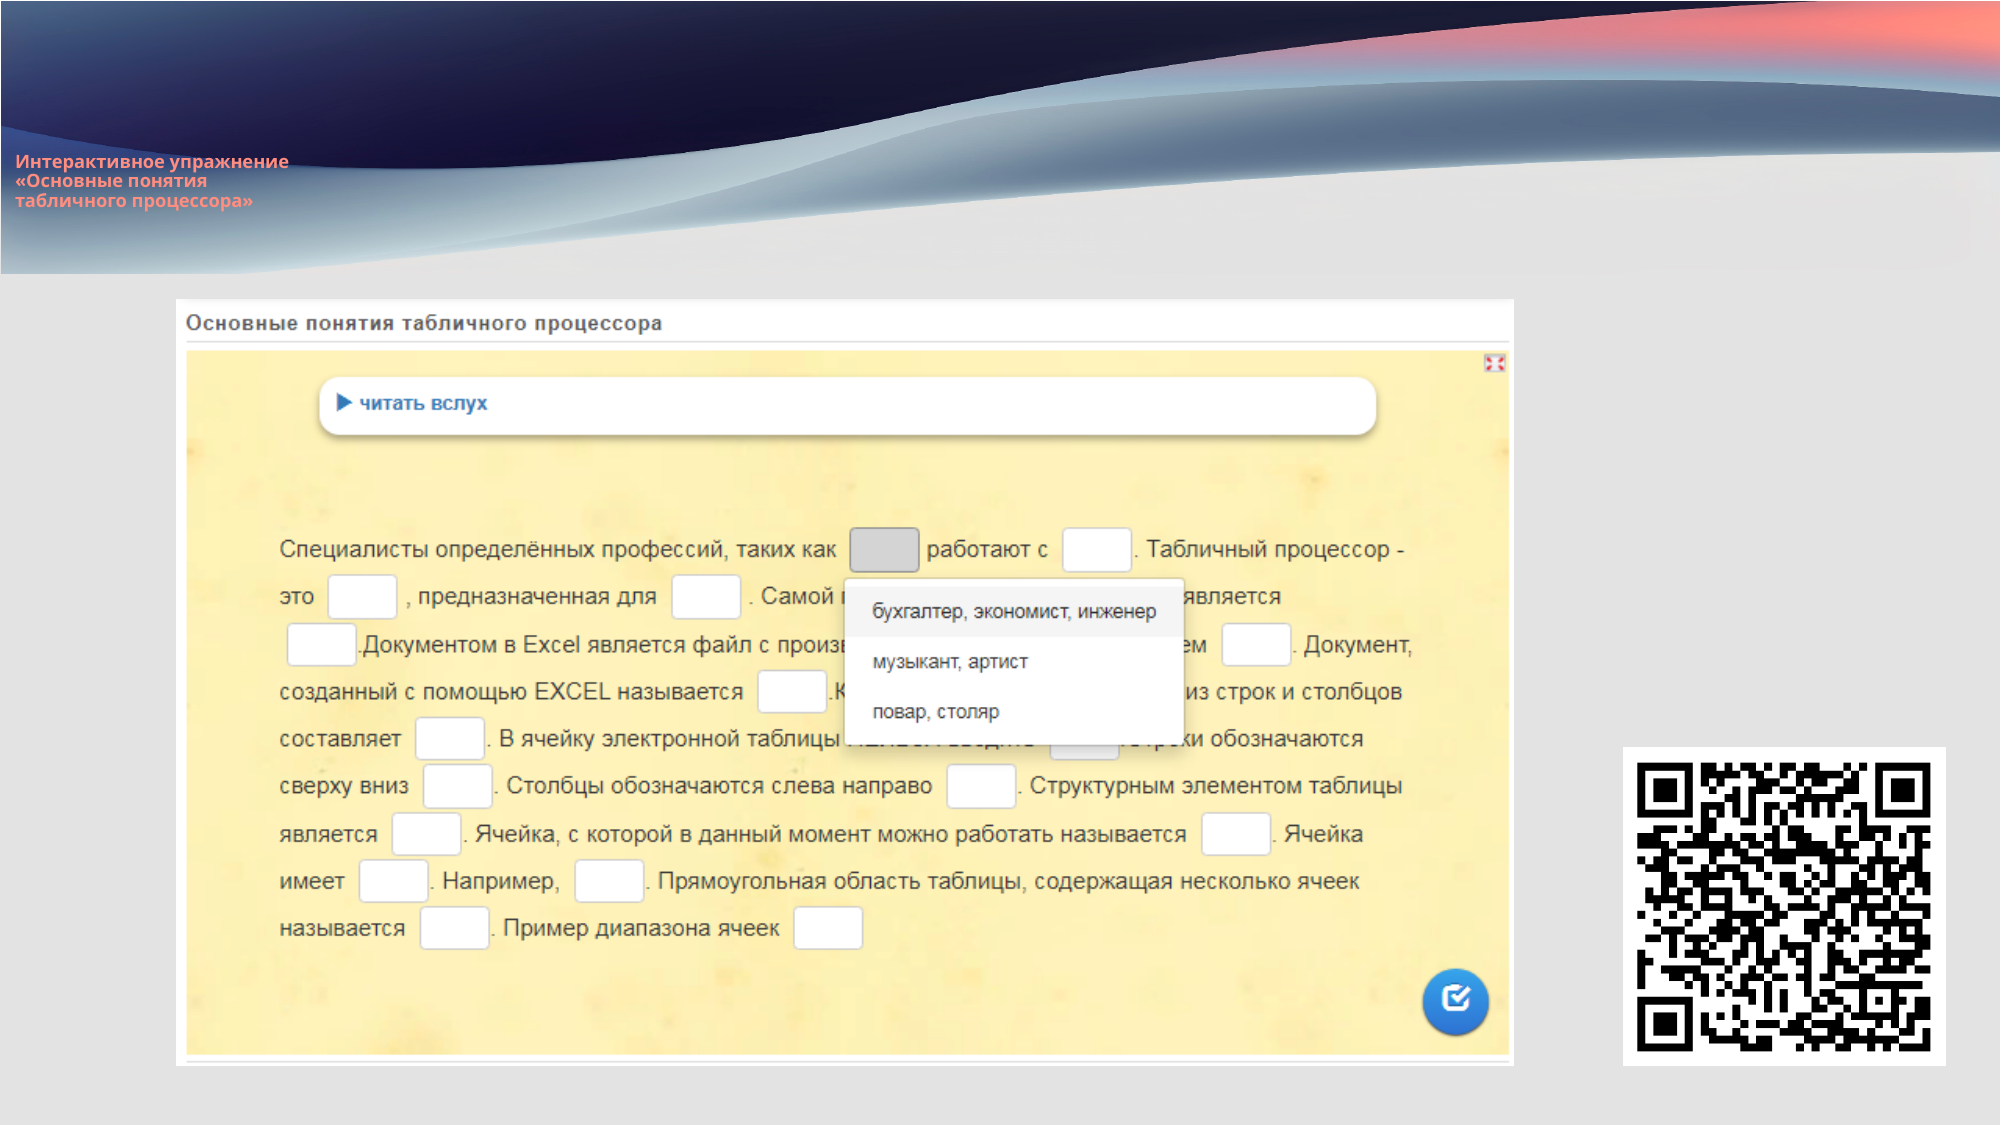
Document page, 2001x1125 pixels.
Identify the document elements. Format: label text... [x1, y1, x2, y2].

title Интерактивное упражнение «Основные понятия табличного процессора» [0, 143, 1725, 243]
picture [1623, 747, 1946, 1066]
picture [176, 299, 1514, 1066]
picture [3, 1, 2000, 274]
